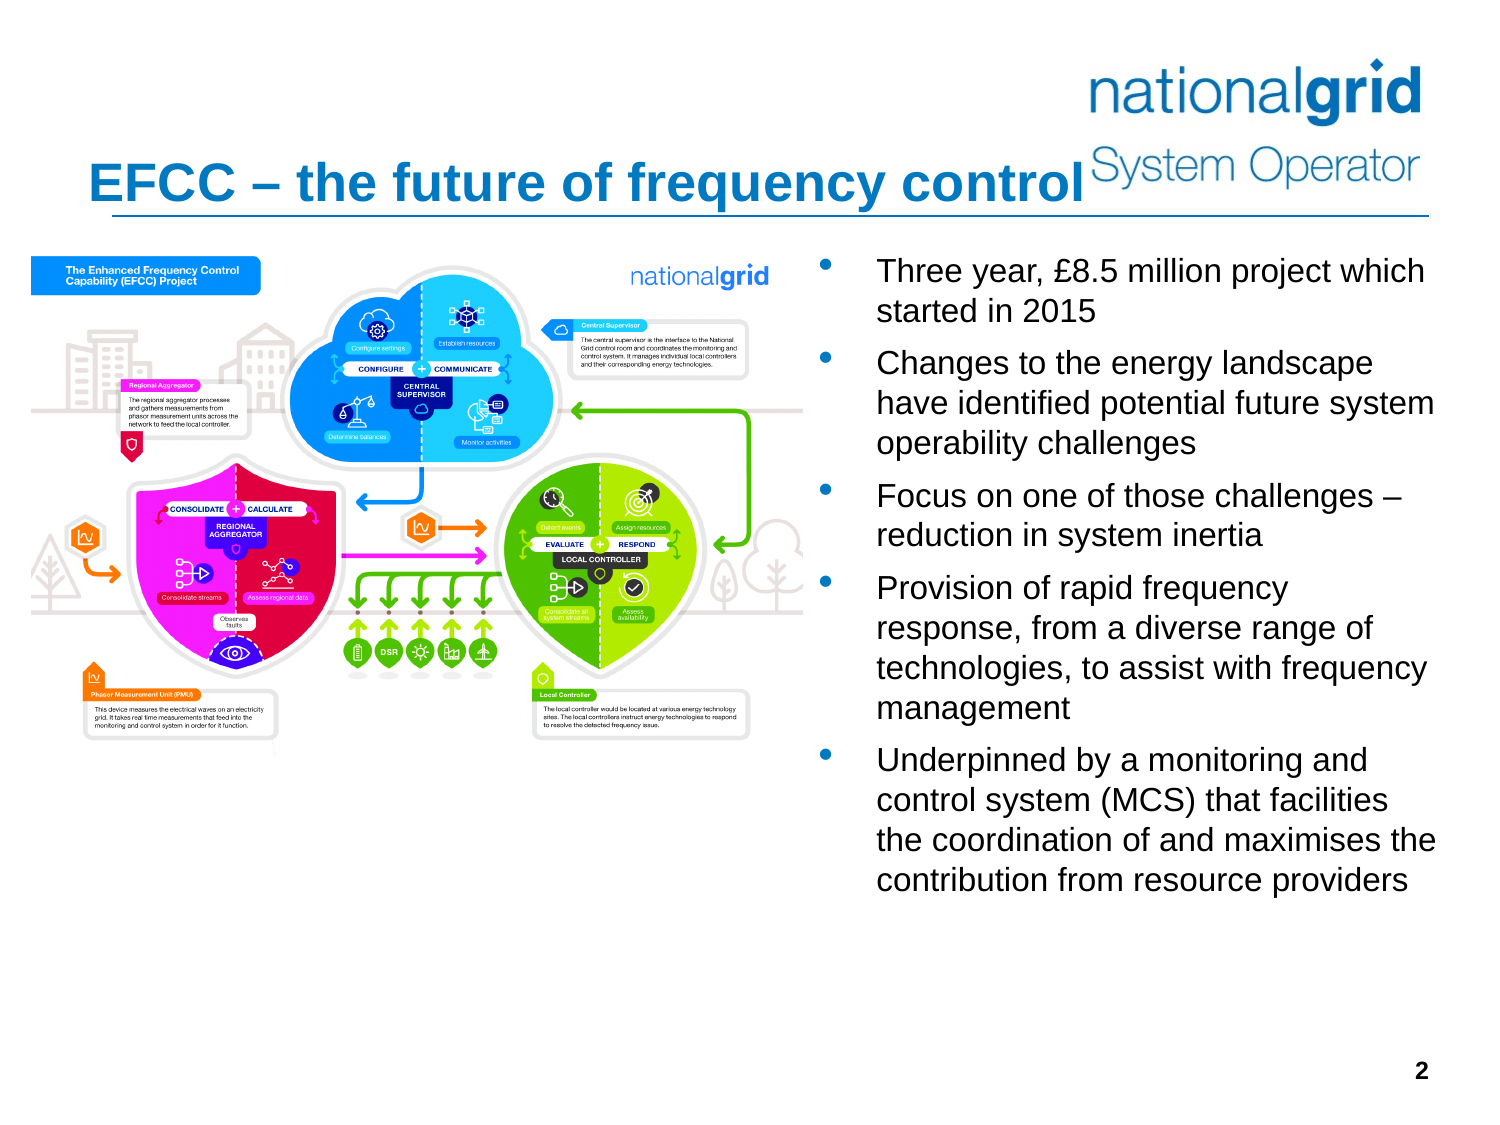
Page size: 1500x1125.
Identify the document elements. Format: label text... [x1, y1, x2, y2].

picture [0, 0, 1500, 1125]
title EFCC – the future of frequency control [88, 145, 1405, 220]
slide_number 2 [1078, 1046, 1430, 1107]
text_box Three year, £8.5 million project which started in 2015 Changes to the energy landscape have identified potential future system operability challenges Focus on one of those challenges – reduction in system inertia Provision of rapid frequency response, from a diverse range of technologies, to assist with frequency management Underpinned by a monitoring and control system (MCS) that facilities the coordination of and maximises the contribution from resource providers [805, 241, 1459, 1012]
